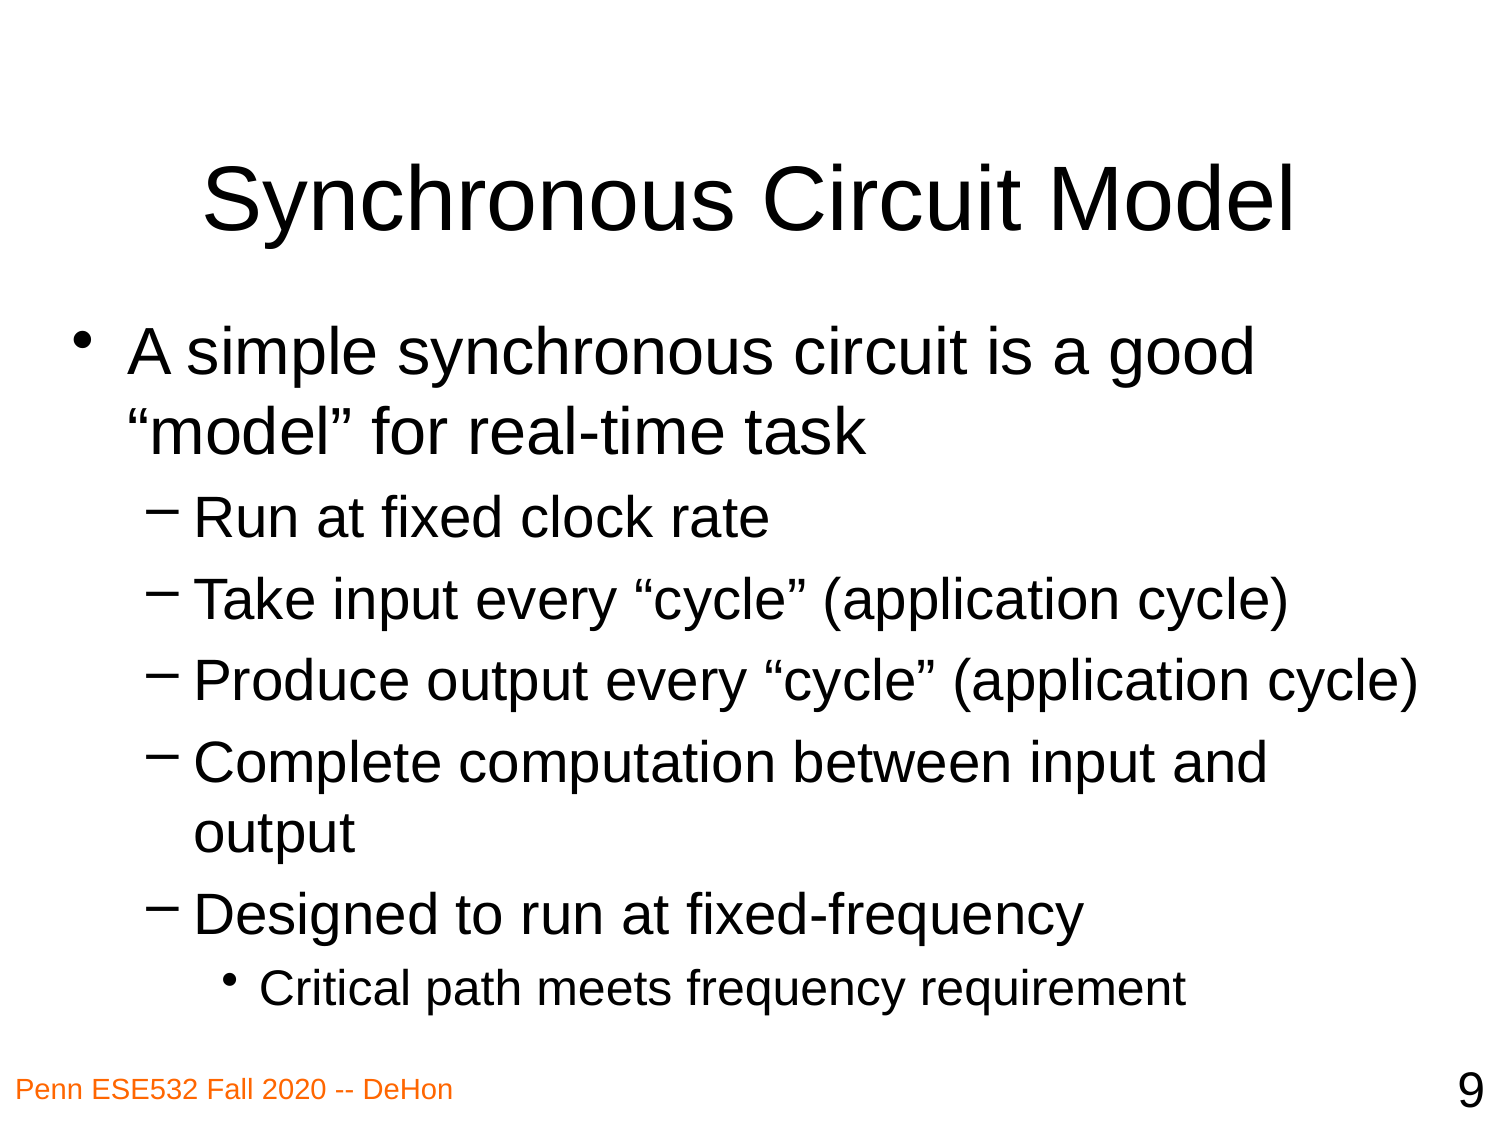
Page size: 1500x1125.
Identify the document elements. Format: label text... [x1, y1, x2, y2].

slide_number Penn ESE532 Fall 2020 -- DeHon [0, 1062, 576, 1125]
slide_number 9 [1187, 1049, 1500, 1125]
title Synchronous Circuit Model [112, 99, 1388, 288]
list A simple synchronous circuit is a good “model” for real-time task Run at fixed clock rate Take input every “cycle” (application cycle) Produce output every “cycle” (application cycle) Complete computation between input and output Designed to run at fixed-frequency Critical path meets frequency requirement [56, 299, 1444, 976]
